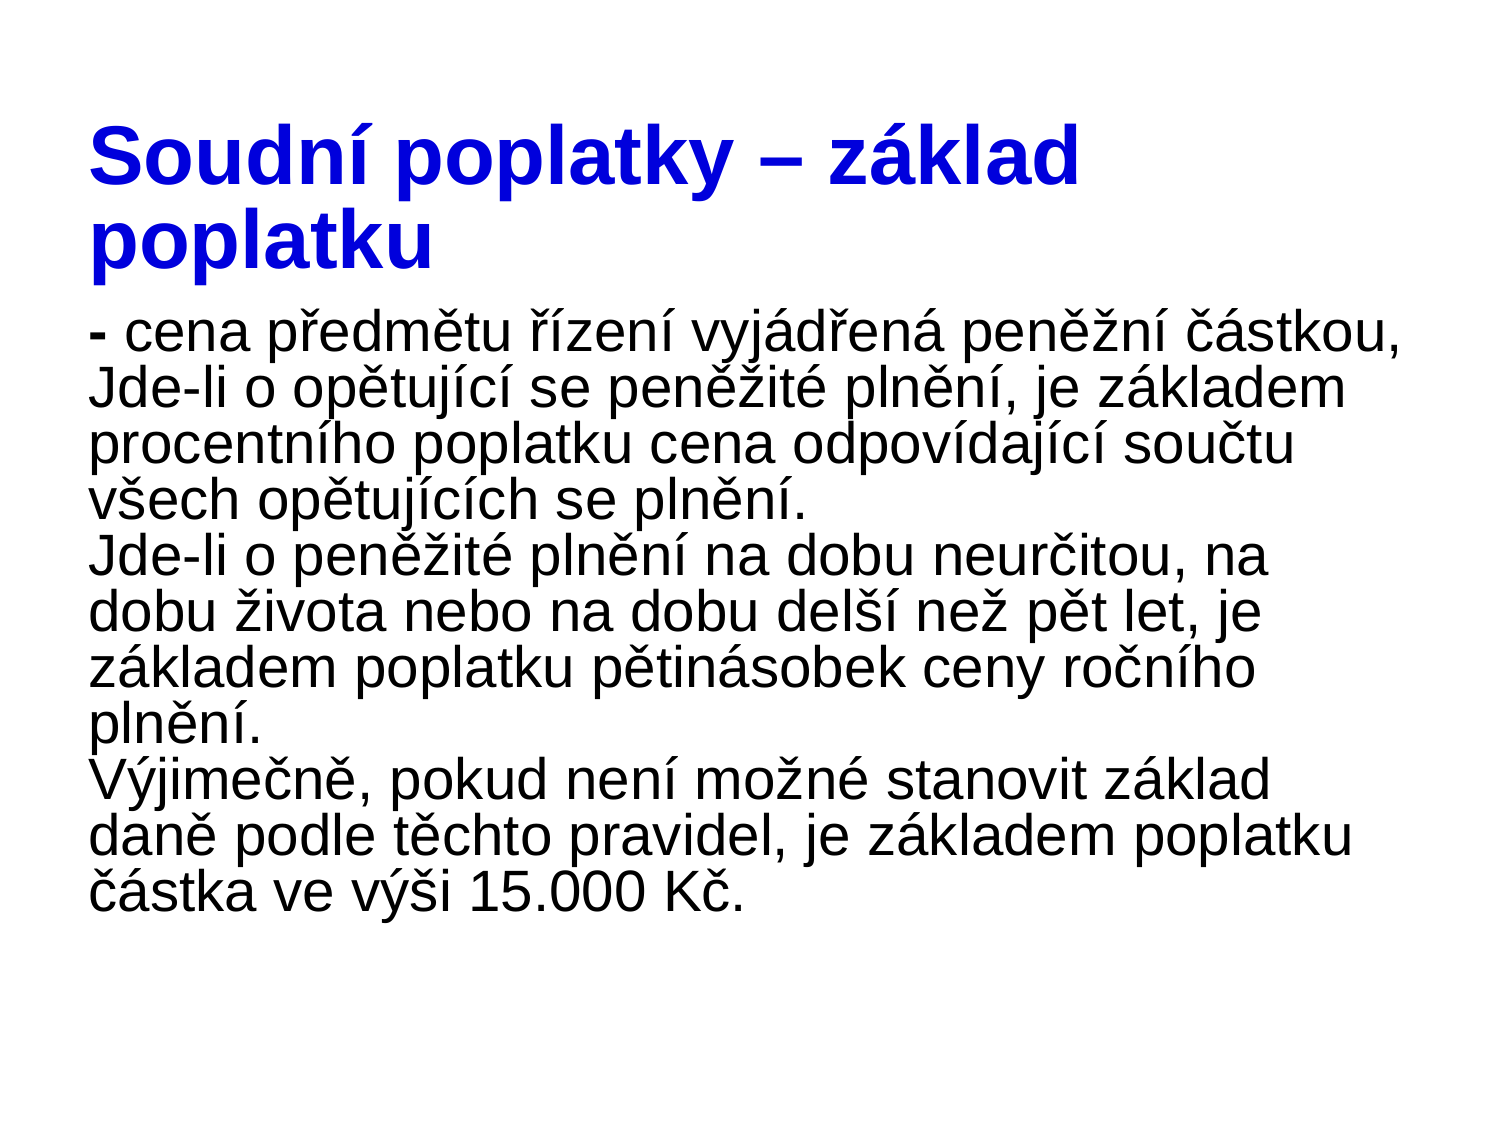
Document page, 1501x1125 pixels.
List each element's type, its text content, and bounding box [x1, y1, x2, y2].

title Soudní poplatky – základ poplatku [88, 118, 1412, 193]
list - cena předmětu řízení vyjádřená peněžní částkou, Jde-li o opětující se peněžité plnění, je základem procentního poplatku cena odpovídající součtu všech opětujících se plnění. Jde-li o peněžité plnění na dobu neurčitou, na dobu života nebo na dobu delší než pět let, je základem poplatku pětinásobek ceny ročního plnění. Výjimečně, pokud není možné stanovit základ daně podle těchto pravidel, je základem poplatku částka ve výši 15.000 Kč. [88, 307, 1412, 957]
